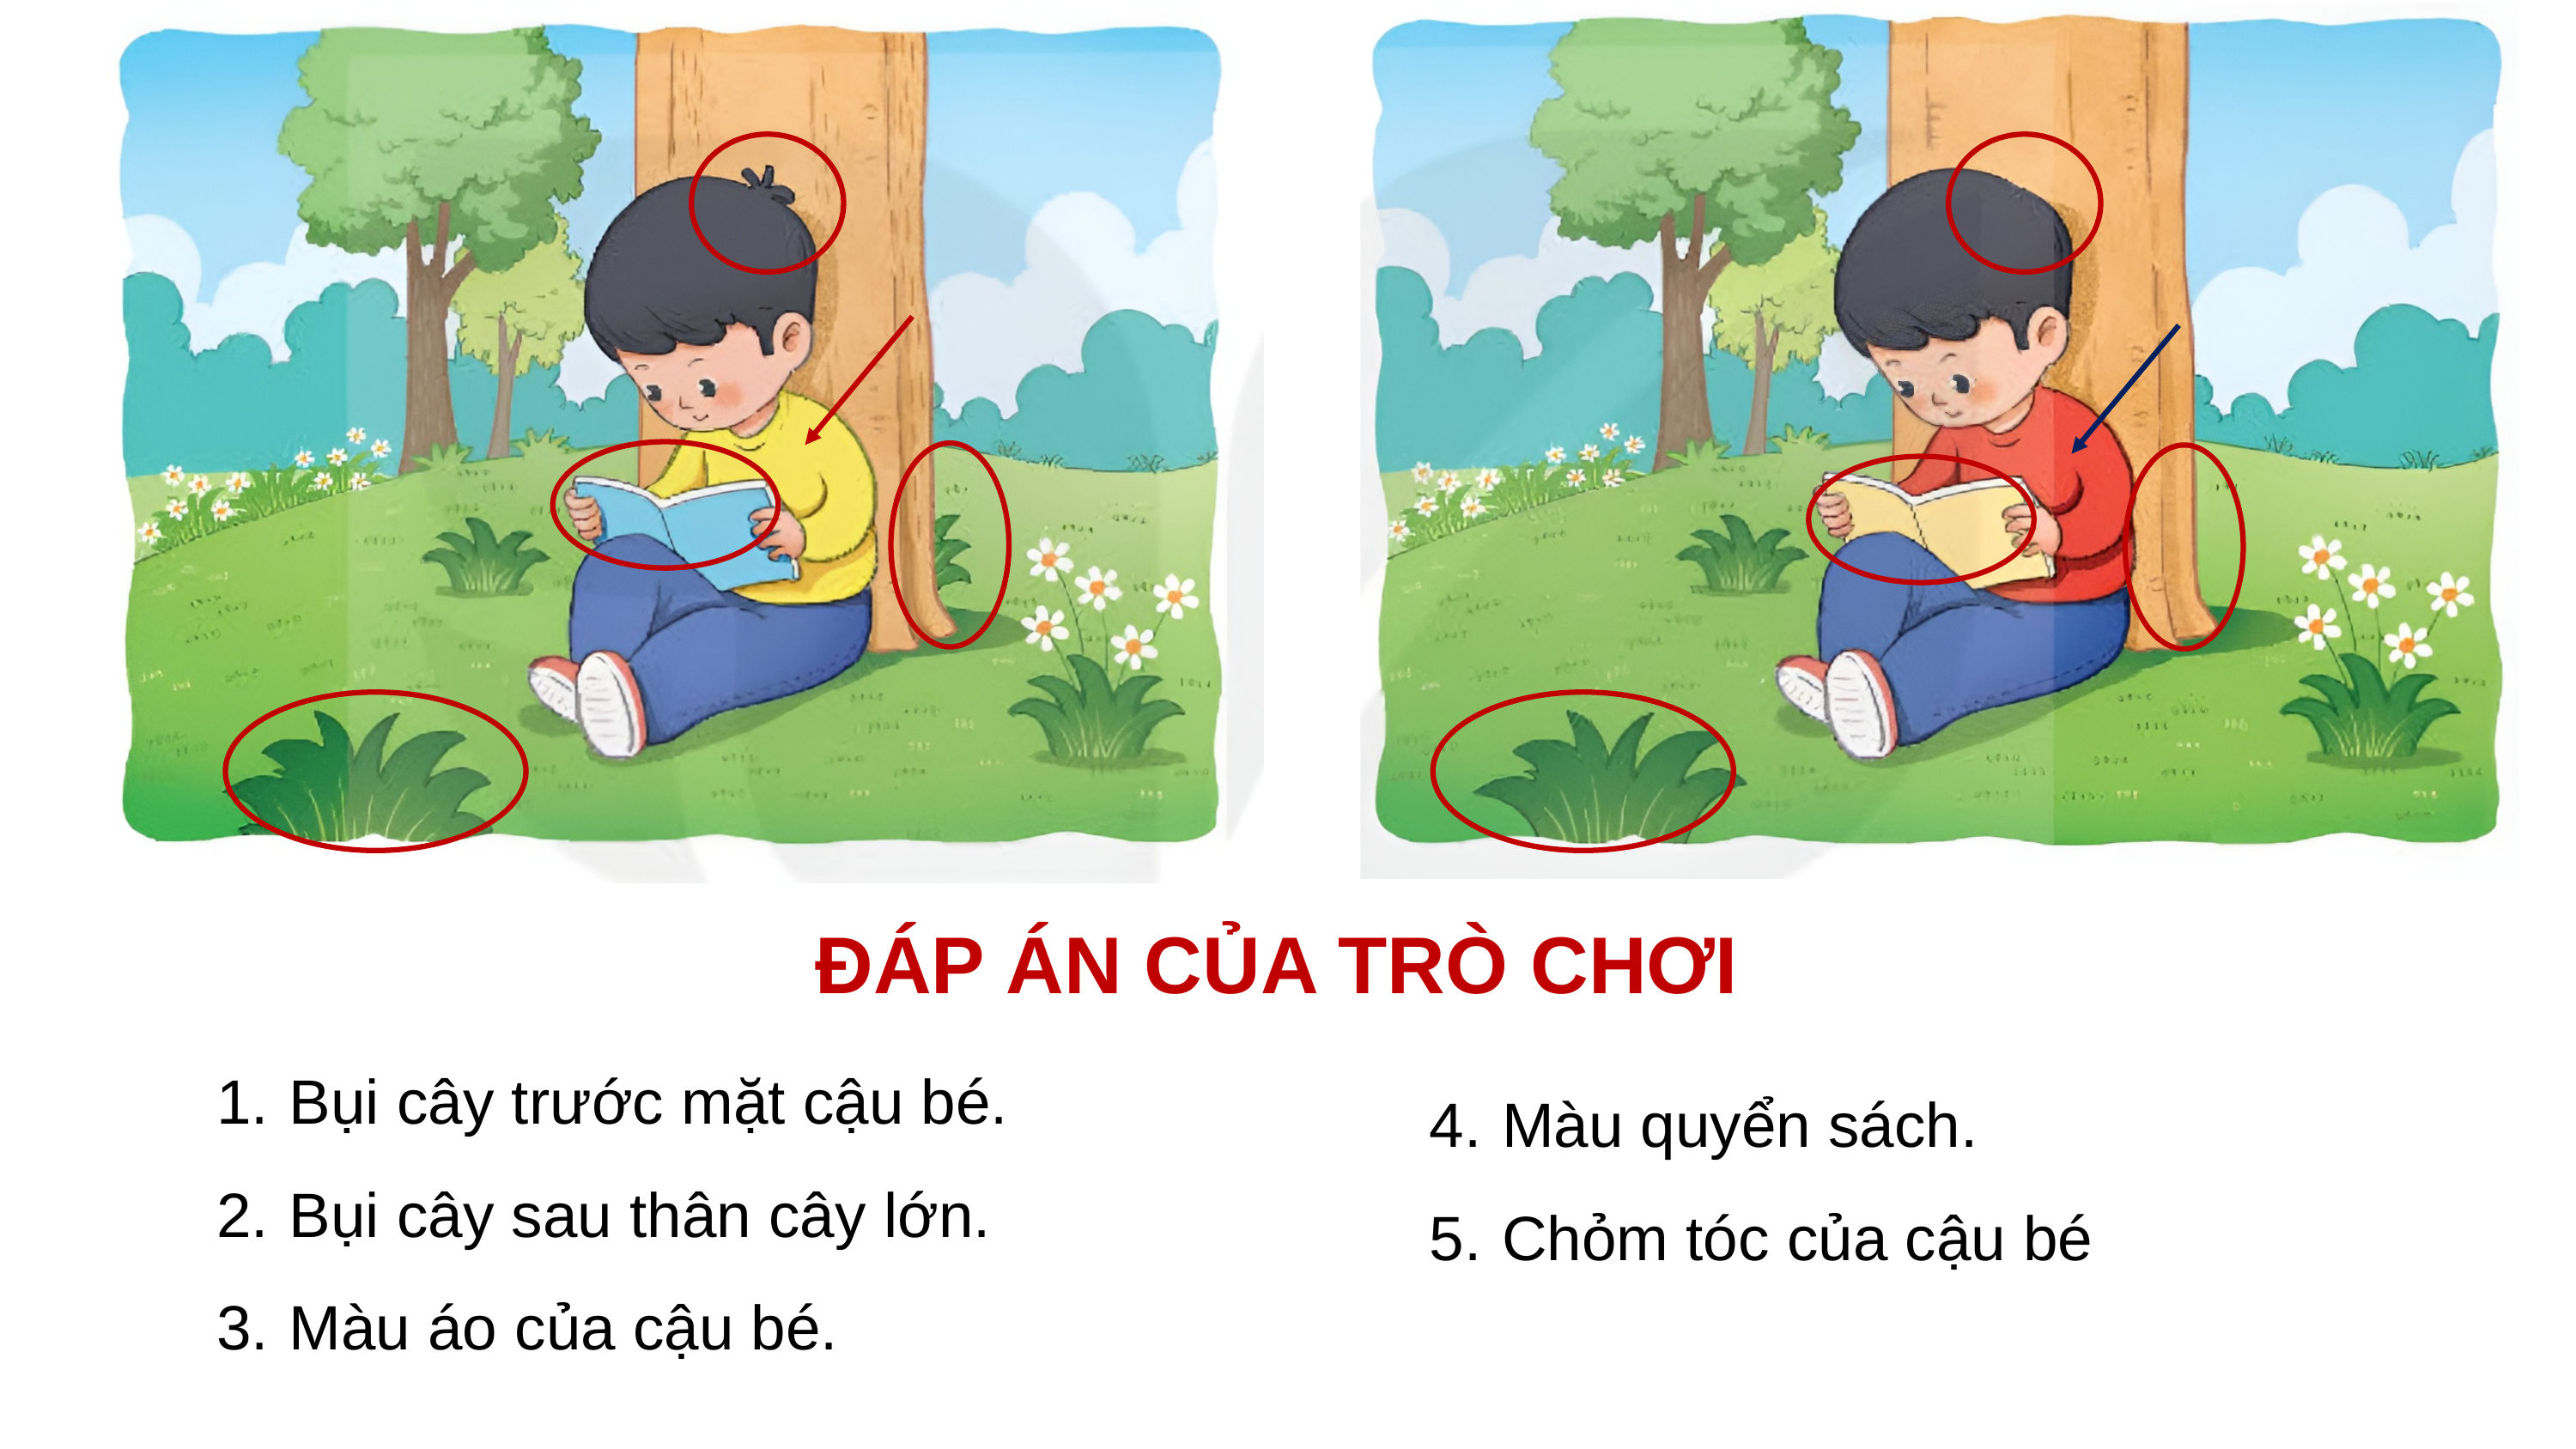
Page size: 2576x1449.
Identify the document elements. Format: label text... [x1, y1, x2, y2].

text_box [56, 3, 2520, 883]
text_box Bụi cây trước mặt cậu bé. Bụi cây sau thân cây lớn. Màu áo của cậu bé. [204, 1017, 1331, 1369]
text_box ĐÁP ÁN CỦA TRÒ CHƠI [767, 906, 1809, 1016]
text_box Màu quyển sách. Chỏm tóc của cậu bé [1417, 1040, 2351, 1280]
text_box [805, 316, 913, 446]
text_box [2071, 324, 2179, 454]
